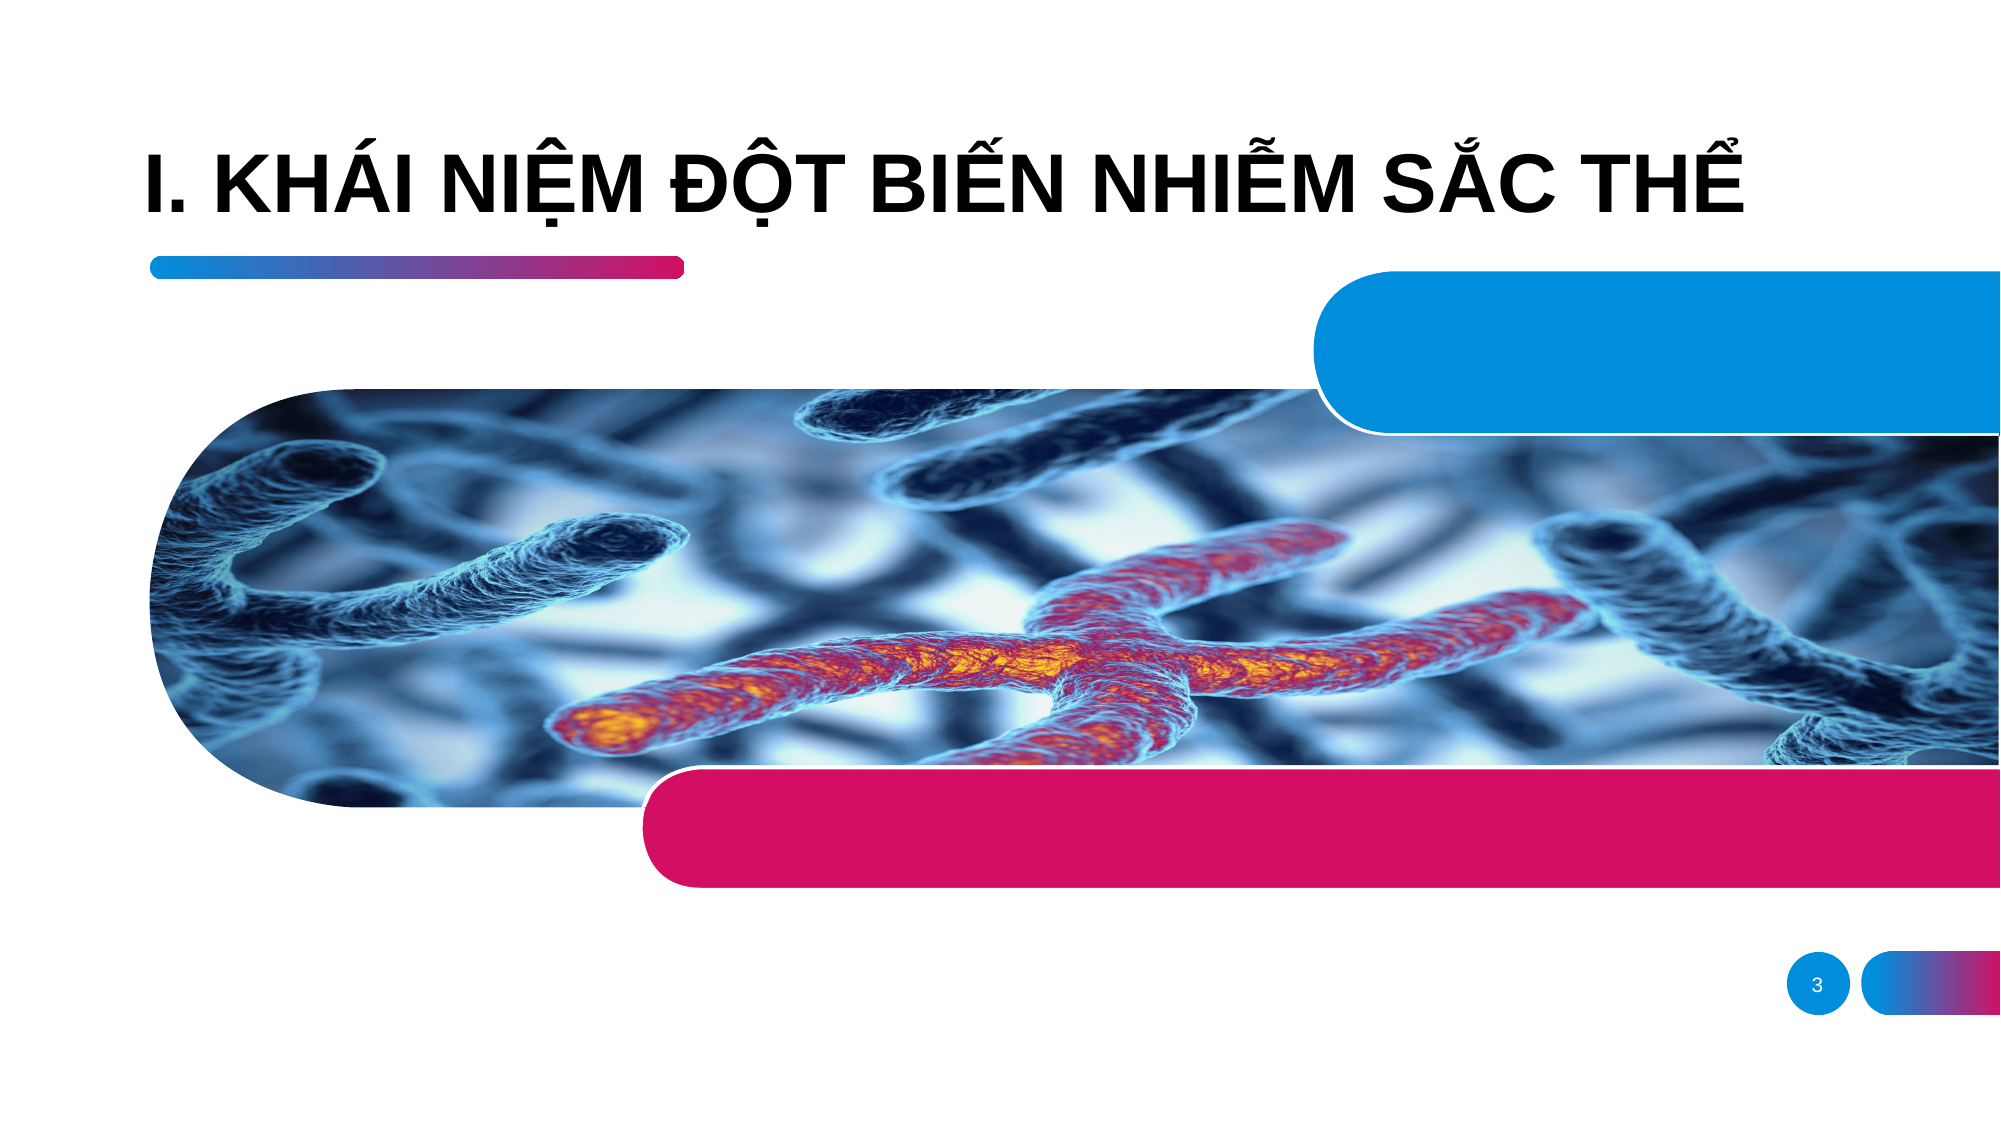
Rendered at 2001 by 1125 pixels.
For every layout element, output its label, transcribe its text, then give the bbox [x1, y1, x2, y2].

picture [149, 389, 1999, 808]
slide_number 3 [1772, 954, 1863, 1015]
title I. KHÁI NIỆM ĐỘT BIẾN NHIỄM SẮC THỂ [128, 75, 1798, 238]
